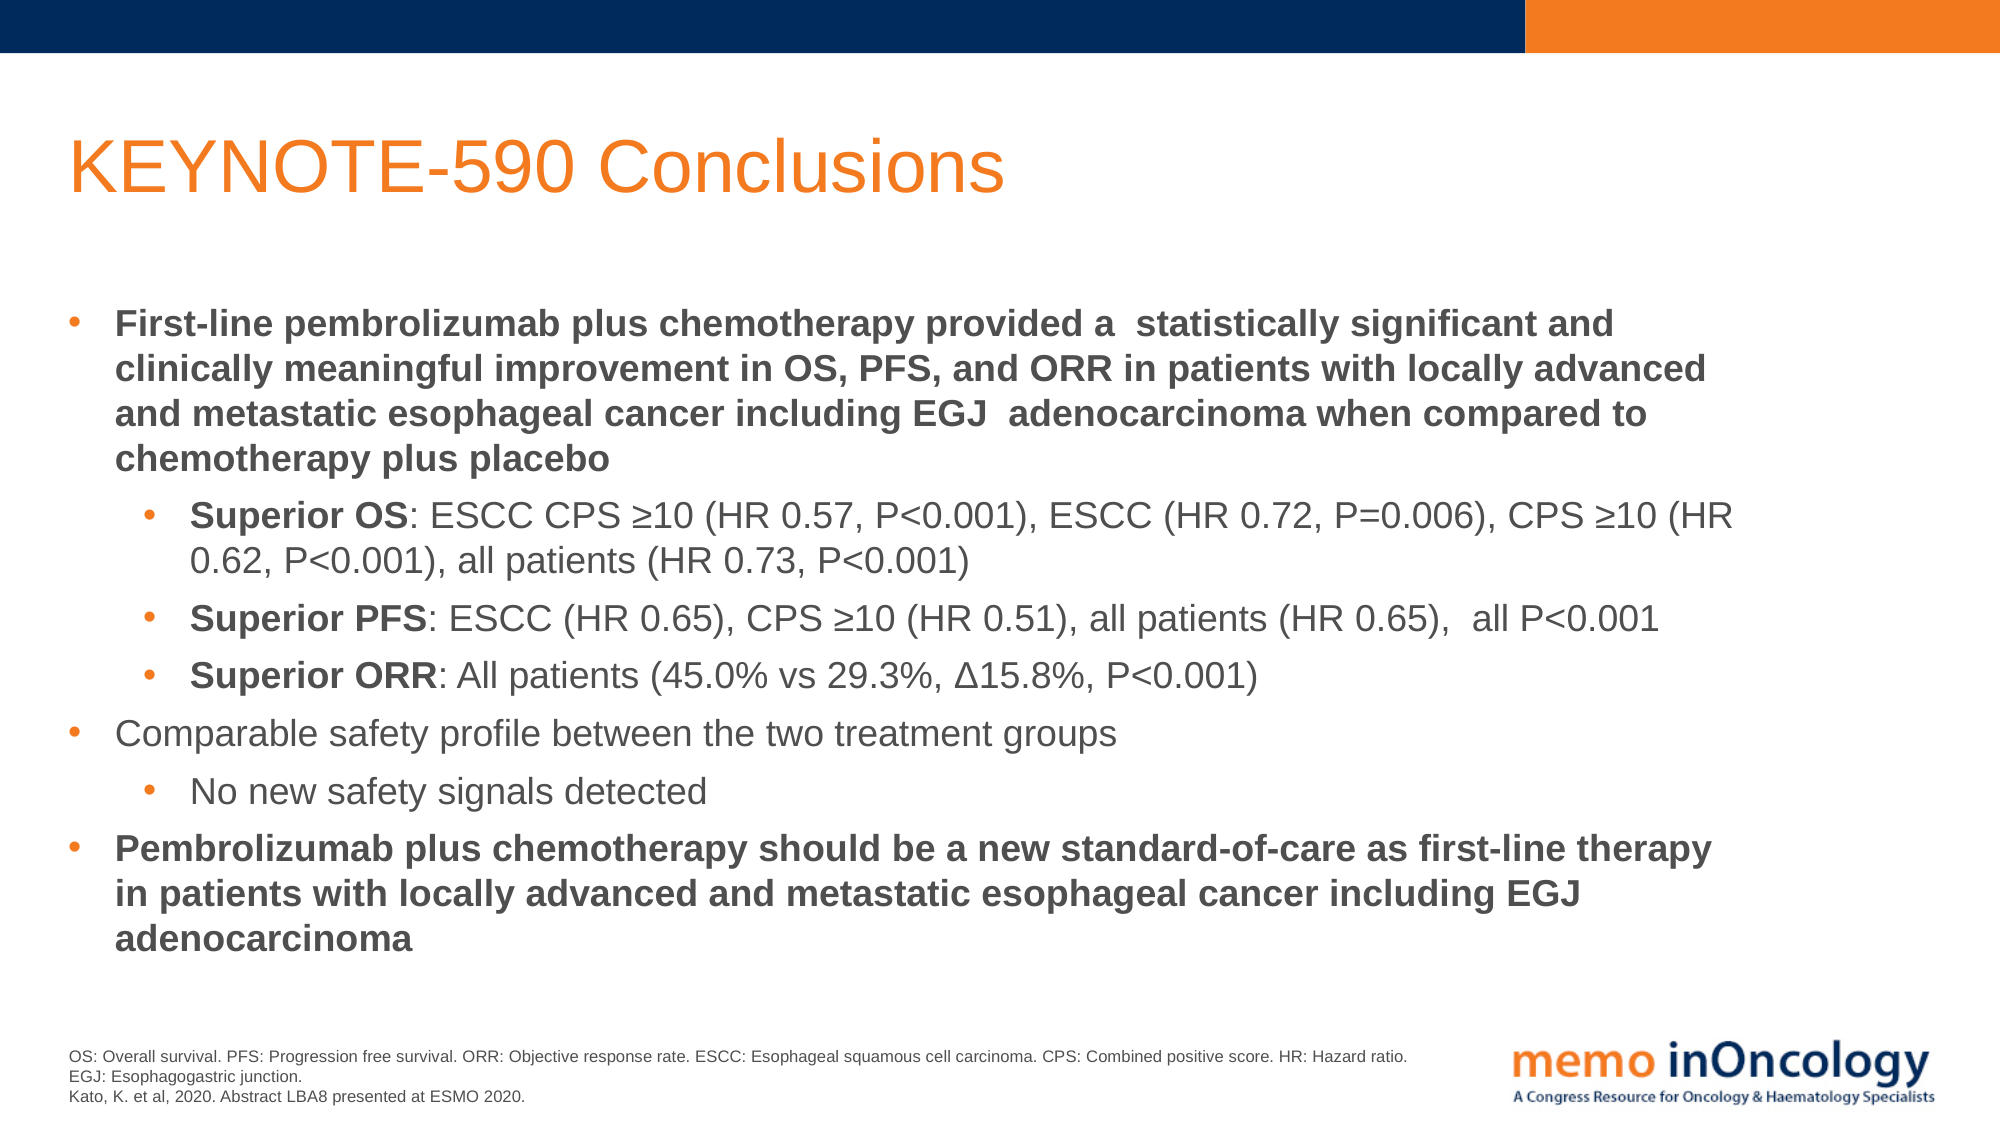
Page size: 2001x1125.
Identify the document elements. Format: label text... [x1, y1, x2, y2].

picture [1500, 1028, 1945, 1114]
footer OS: Overall survival. PFS: Progression free survival. ORR: Objective response rate. ESCC: Esophageal squamous cell carcinoma. CPS: Combined positive score. HR: Hazard ratio. EGJ: Esophagogastric junction. Kato, K. et al, 2020. Abstract LBA8 presented at ESMO 2020. [68, 1045, 1439, 1106]
text_box First-line pembrolizumab plus chemotherapy provided a statistically significant and clinically meaningful improvement in OS, PFS, and ORR in patients with locally advanced and metastatic esophageal cancer including EGJ adenocarcinoma when compared to chemotherapy plus placebo Superior OS: ESCC CPS ≥10 (HR 0.57, P<0.001), ESCC (HR 0.72, P=0.006), CPS ≥10 (HR 0.62, P<0.001), all patients (HR 0.73, P<0.001) Superior PFS: ESCC (HR 0.65), CPS ≥10 (HR 0.51), all patients (HR 0.65), all P<0.001 Superior ORR: All patients (45.0% vs 29.3%, Δ15.8%, P<0.001) Comparable safety profile between the two treatment groups No new safety signals detected Pembrolizumab plus chemotherapy should be a new standard-of-care as first-line therapy in patients with locally advanced and metastatic esophageal cancer including EGJ adenocarcinoma [68, 298, 1763, 960]
title KEYNOTE-590 Conclusions [68, 59, 1933, 278]
